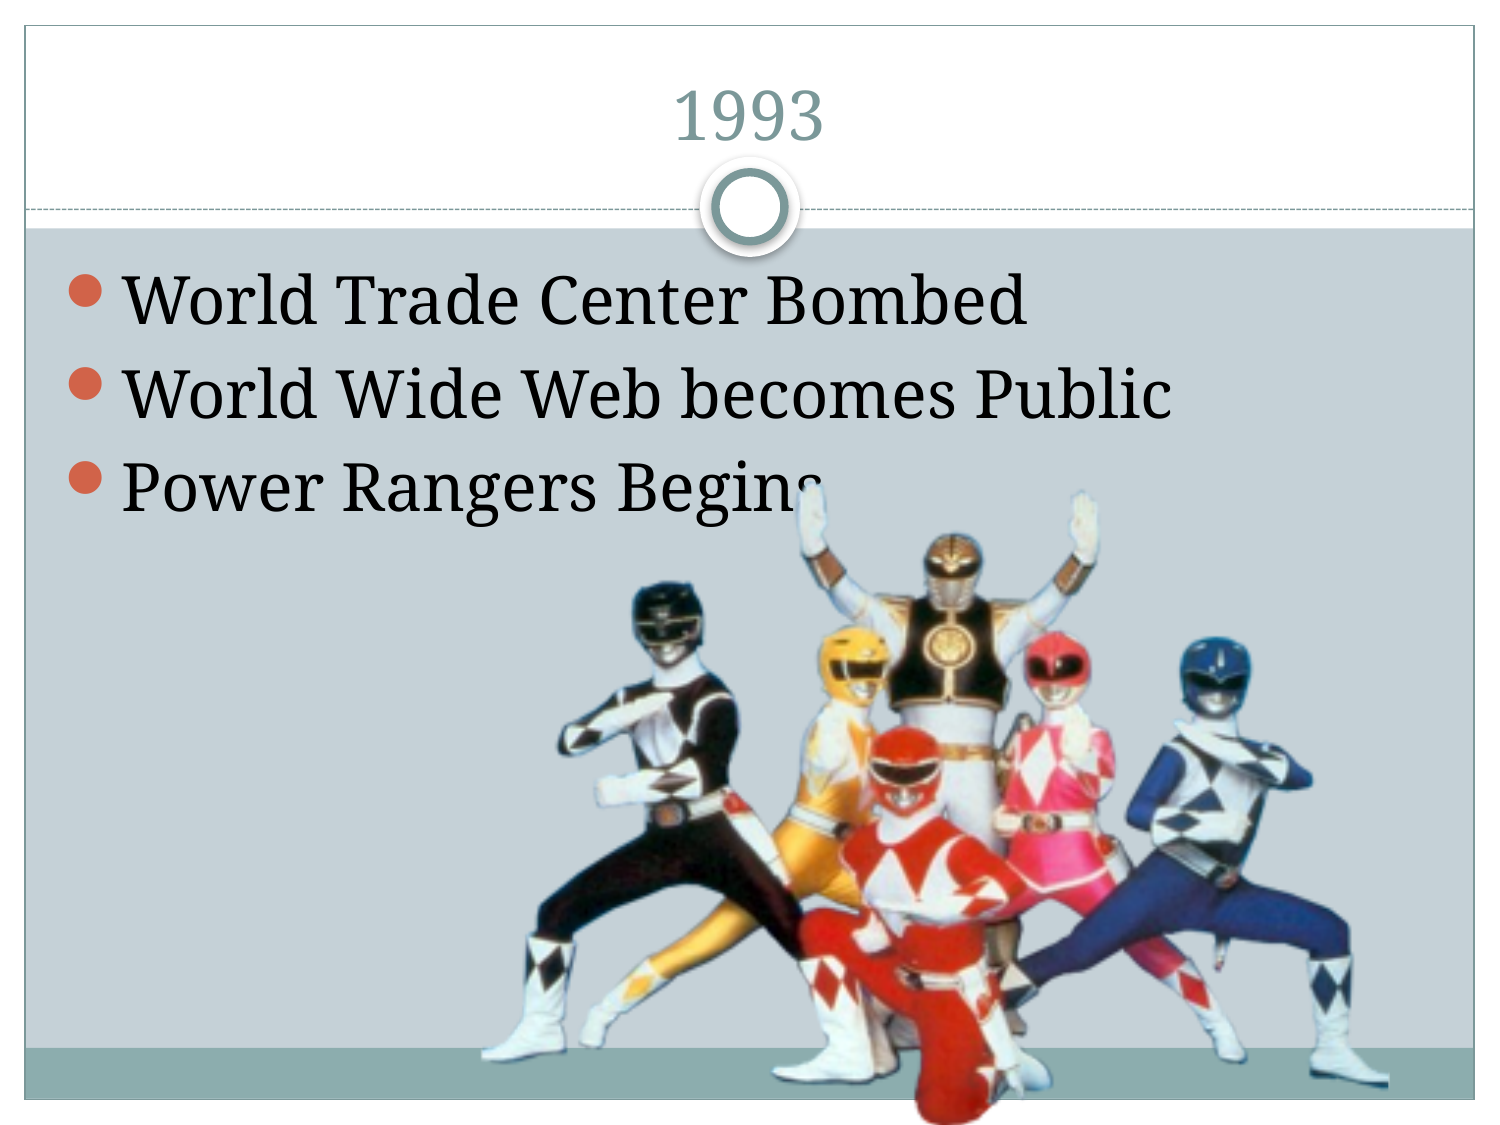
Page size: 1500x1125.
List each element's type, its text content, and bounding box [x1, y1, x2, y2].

list World Trade Center Bombed World Wide Web becomes Public Power Rangers Begins [49, 250, 1445, 1001]
picture [462, 452, 1393, 1125]
title 1993 [49, 37, 1450, 162]
